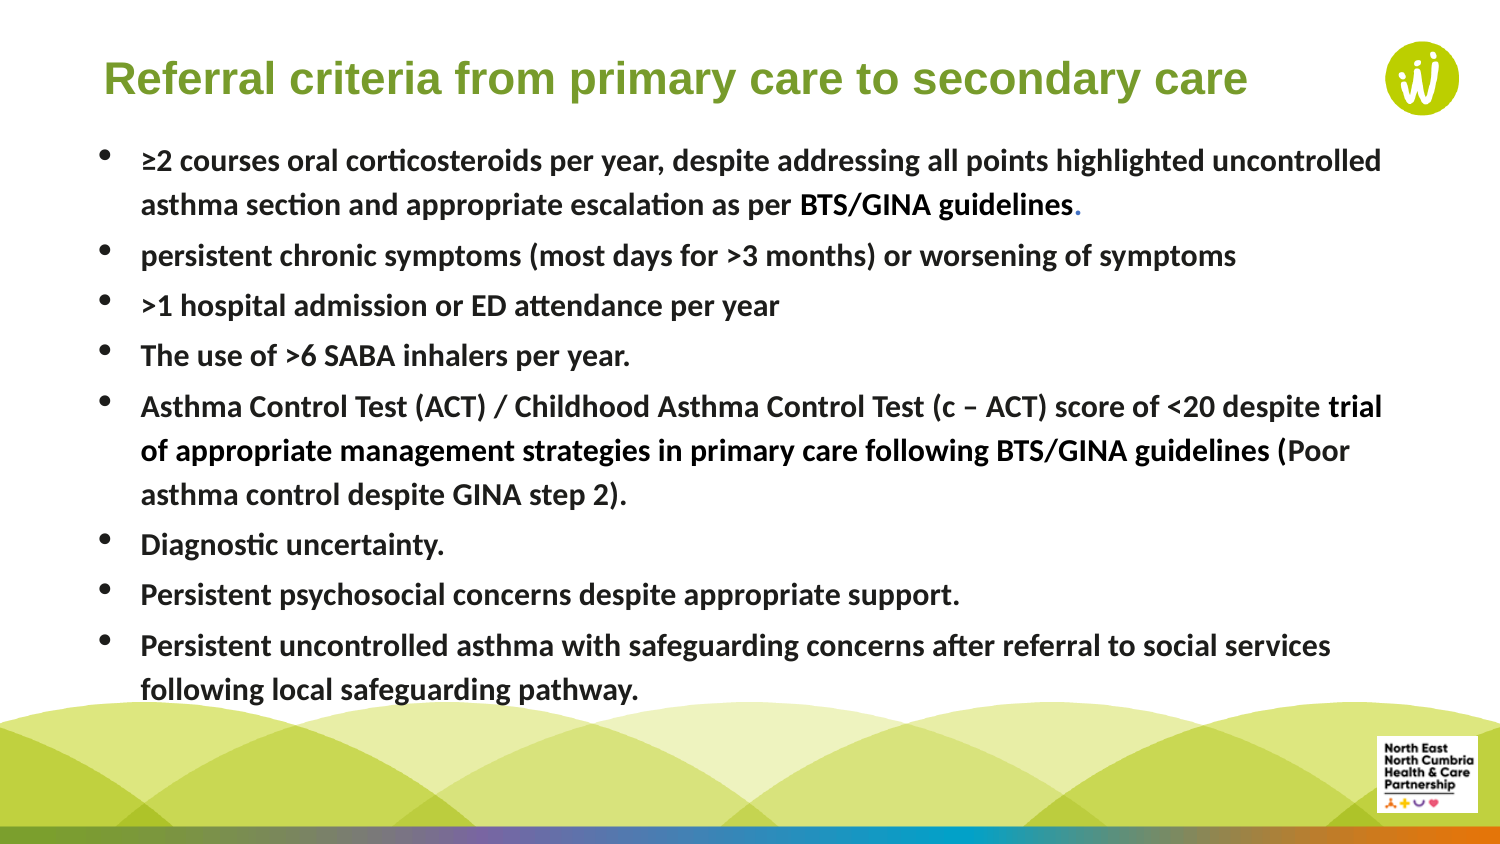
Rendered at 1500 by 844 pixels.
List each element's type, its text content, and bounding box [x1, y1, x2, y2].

title Referral criteria from primary care to secondary care [88, 0, 1306, 111]
list ≥2 courses oral corticosteroids per year, despite addressing all points highlighted uncontrolled asthma section and appropriate escalation as per BTS/GINA guidelines. persistent chronic symptoms (most days for >3 months) or worsening of symptoms >1 hospital admission or ED attendance per year The use of >6 SABA inhalers per year. Asthma Control Test (ACT) / Childhood Asthma Control Test (c – ACT) score of <20 despite trial of appropriate management strategies in primary care following BTS/GINA guidelines (Poor asthma control despite GINA step 2). Diagnostic uncertainty. Persistent psychosocial concerns despite appropriate support. Persistent uncontrolled asthma with safeguarding concerns after referral to social services following local safeguarding pathway. [84, 126, 1408, 718]
picture [0, 0, 1500, 844]
